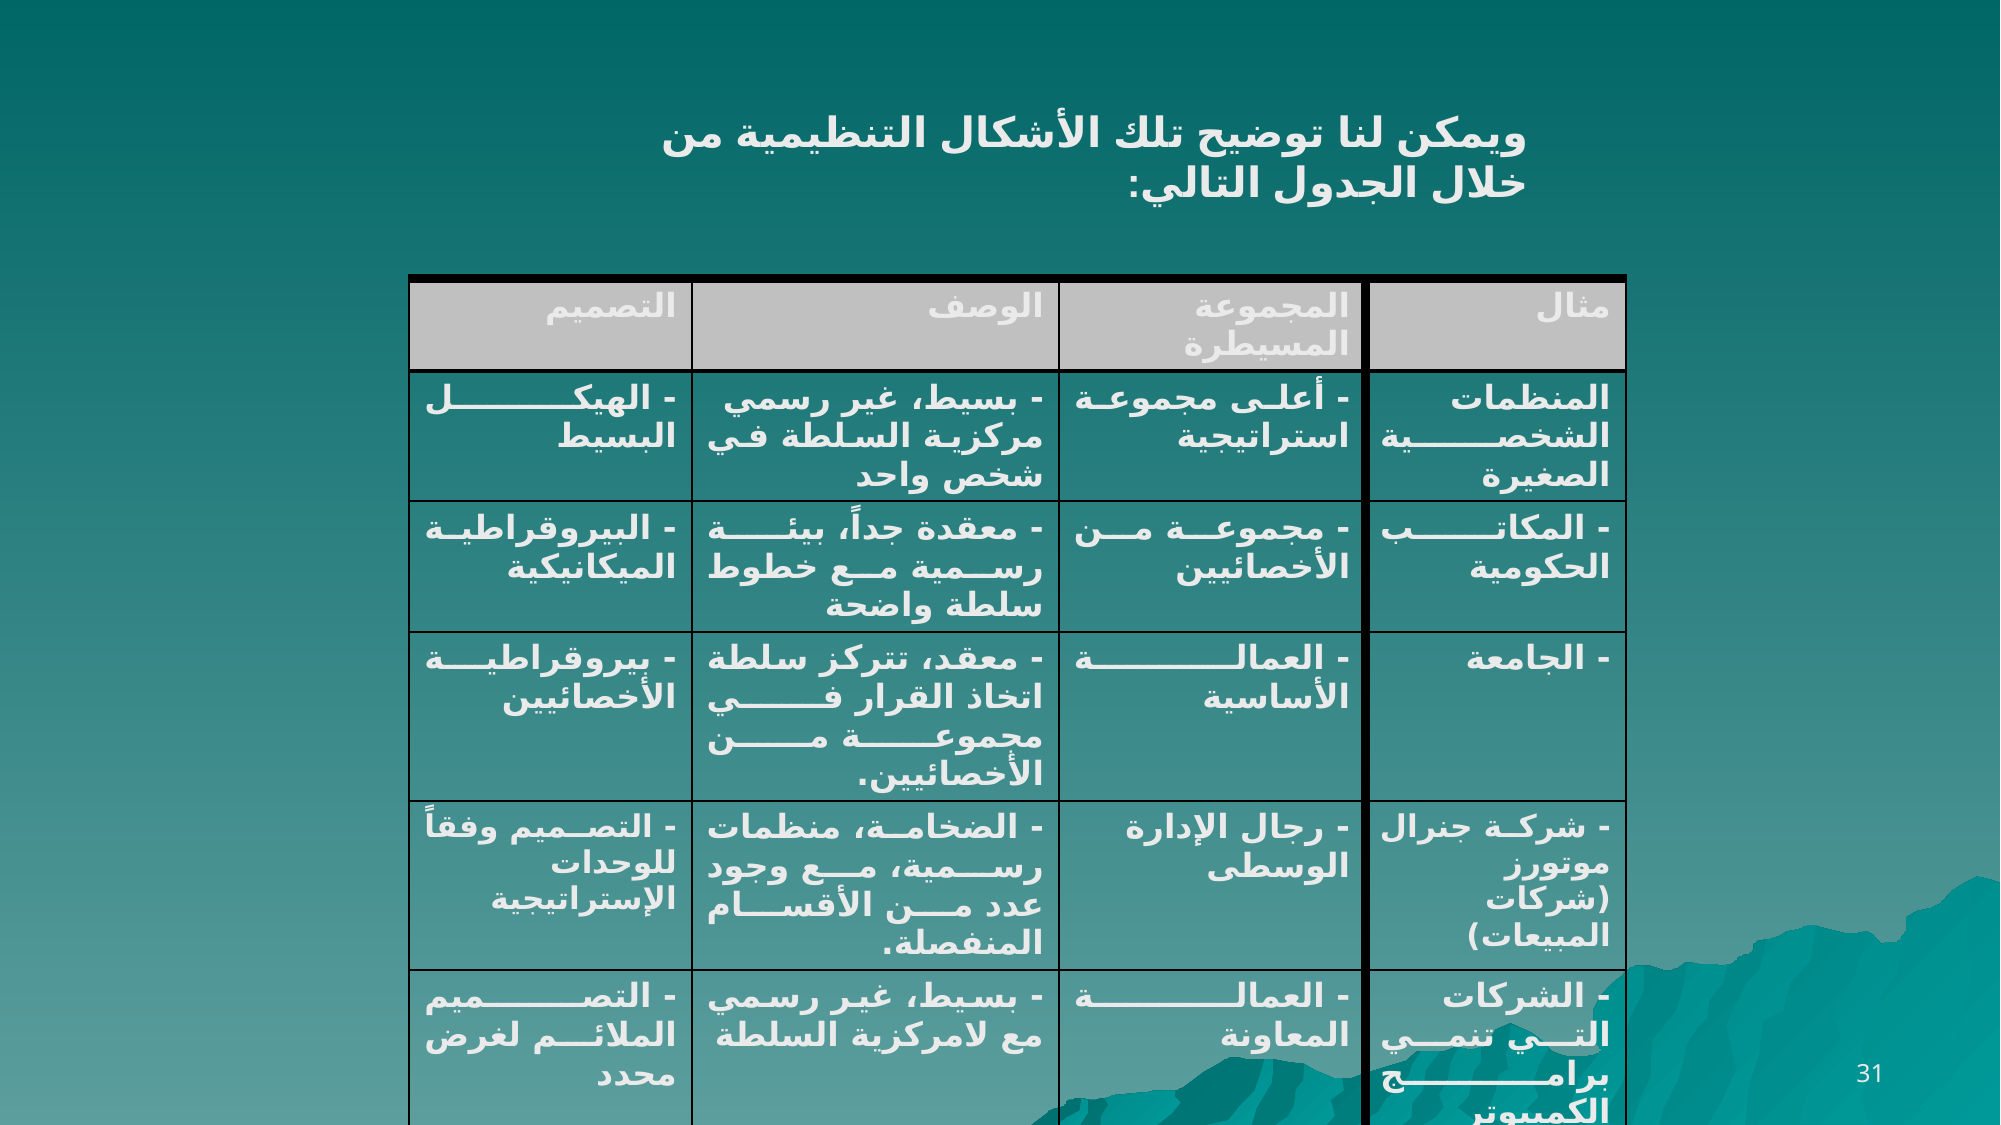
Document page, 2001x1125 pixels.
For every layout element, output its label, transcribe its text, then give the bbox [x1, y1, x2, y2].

table_cell - معقد، تتركز سلطة اتخاذ القرار في مجموعة من الأخصائيين. [693, 633, 1058, 800]
table_cell - التصميم الملائم لغرض محدد [410, 971, 691, 1125]
text_box ويمكن لنا توضيح تلك الأشكال التنظيمية من خلال الجدول التالي: [574, 98, 1544, 214]
table_header المجموعة المسيطرة [1060, 283, 1361, 369]
table_header مثال [1370, 283, 1625, 369]
table_cell - معقدة جداً، بيئة رسمية مع خطوط سلطة واضحة [693, 502, 1058, 631]
table_header التصميم [410, 283, 691, 369]
table_cell - بيروقراطية الأخصائيين [410, 633, 691, 800]
table_cell - أعلى مجموعة استراتيجية [1060, 373, 1361, 500]
table_cell - العمالة الأساسية [1060, 633, 1361, 800]
table_cell - العمالة المعاونة [1060, 971, 1361, 1125]
slide_number 31 [1627, 1024, 1900, 1100]
table_cell - الهيكل البسيط [410, 373, 691, 500]
table_cell - الجامعة [1370, 633, 1625, 800]
table_cell - التصميم وفقاً للوحدات الإستراتيجية [410, 802, 691, 969]
table_header الوصف [693, 283, 1058, 369]
table_cell - شركة جنرال موتورز (شركات المبيعات) [1370, 802, 1625, 969]
table_cell - بسيط، غير رسمي مع لامركزية السلطة [693, 971, 1058, 1125]
table_cell المنظمات الشخصية الصغيرة [1370, 373, 1625, 500]
table_cell - الضخامة، منظمات رسمية، مع وجود عدد من الأقسام المنفصلة. [693, 802, 1058, 969]
table_cell - المكاتب الحكومية [1370, 502, 1625, 631]
table_cell - مجموعة من الأخصائيين [1060, 502, 1361, 631]
table_cell - رجال الإدارة الوسطى [1060, 802, 1361, 969]
table_cell - البيروقراطية الميكانيكية [410, 502, 691, 631]
table_cell - الشركات التي تنمي برامج الكمبيوتر [1370, 971, 1625, 1125]
table_cell - بسيط، غير رسمي مركزية السلطة في شخص واحد [693, 373, 1058, 500]
